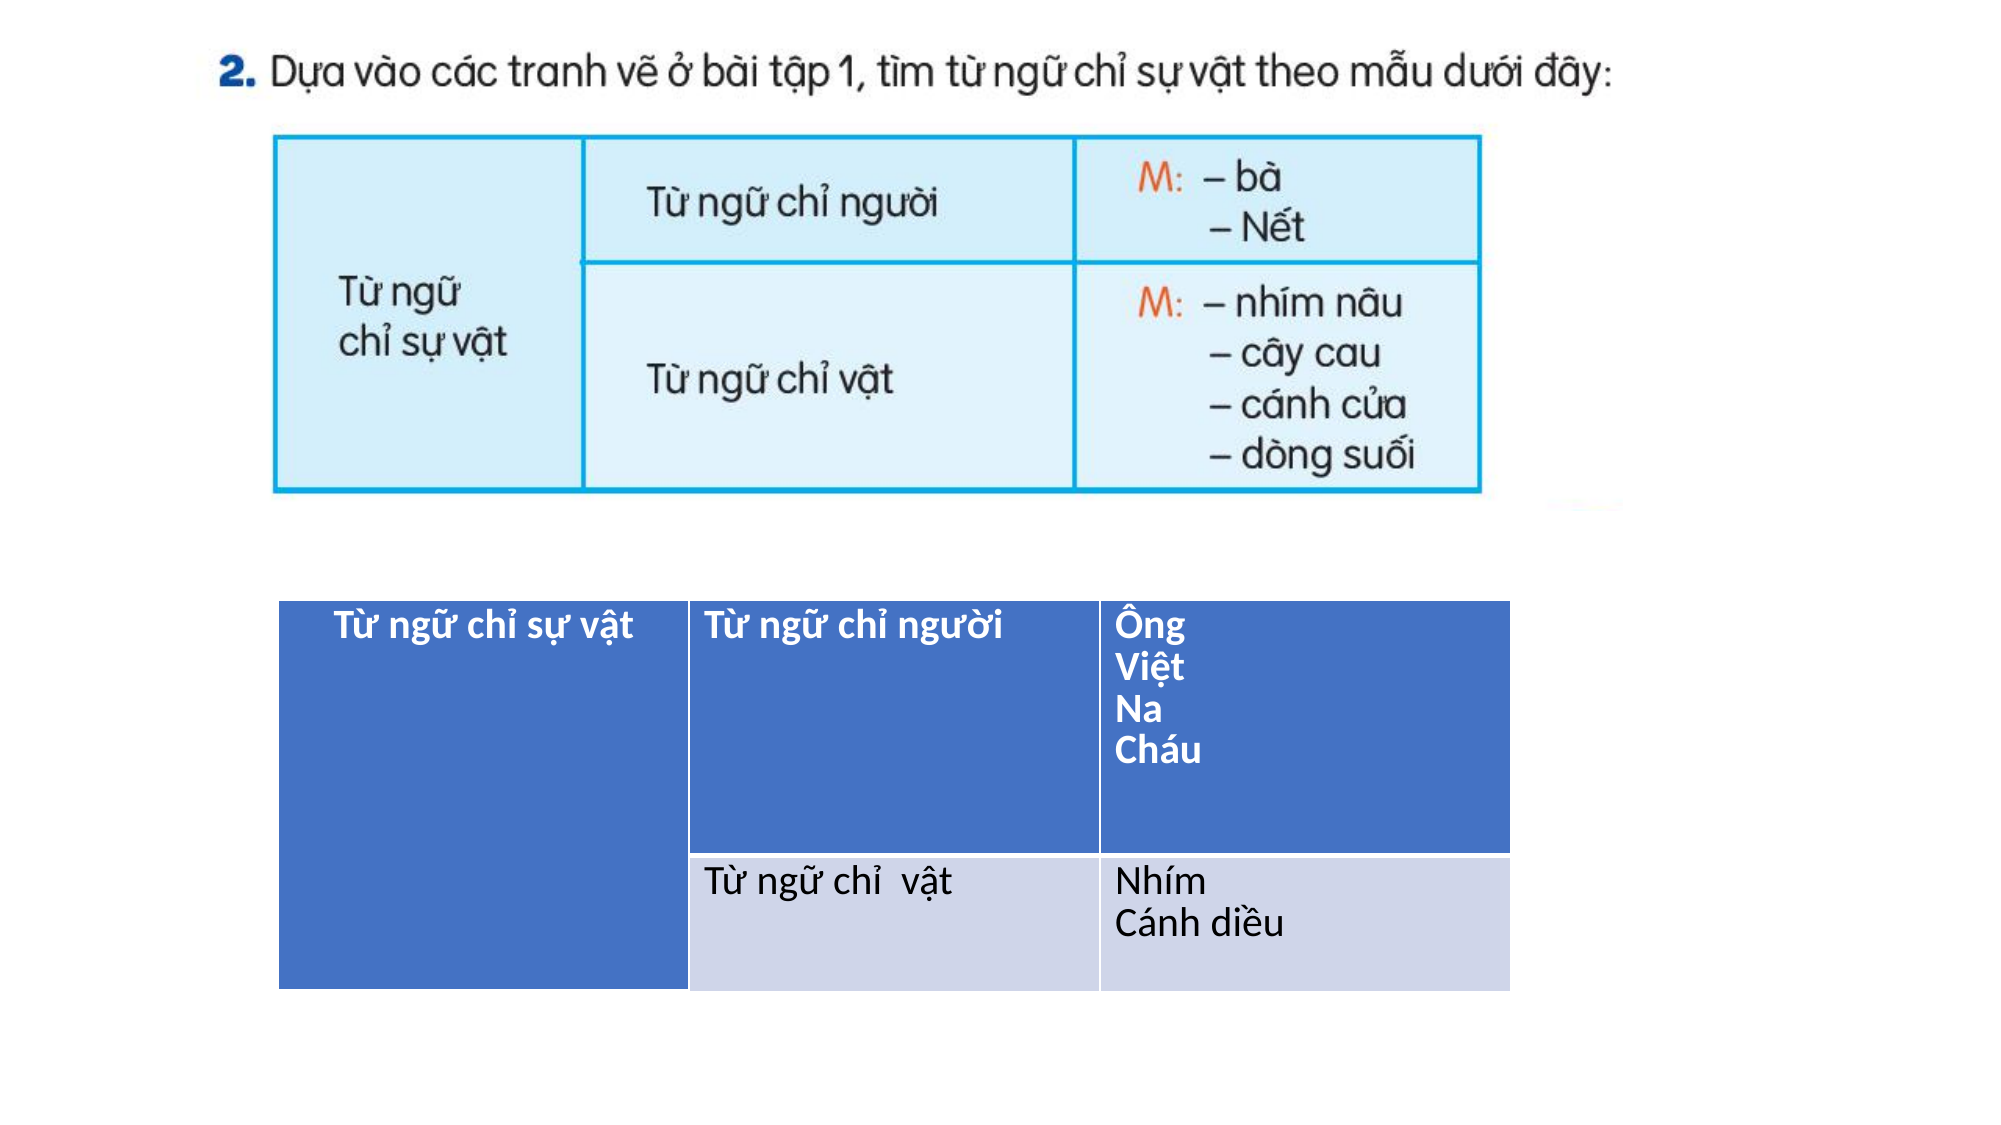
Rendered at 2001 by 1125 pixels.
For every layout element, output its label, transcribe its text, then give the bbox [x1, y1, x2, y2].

table_header Từ ngữ chỉ sự vật [279, 601, 688, 989]
table_cell Từ ngữ chỉ vật [690, 858, 1099, 991]
table_header Ông Việt Na Cháu [1101, 601, 1510, 853]
table_cell Nhím Cánh diều [1101, 858, 1510, 991]
picture [192, 38, 1623, 511]
table_header Từ ngữ chỉ người [690, 601, 1099, 853]
